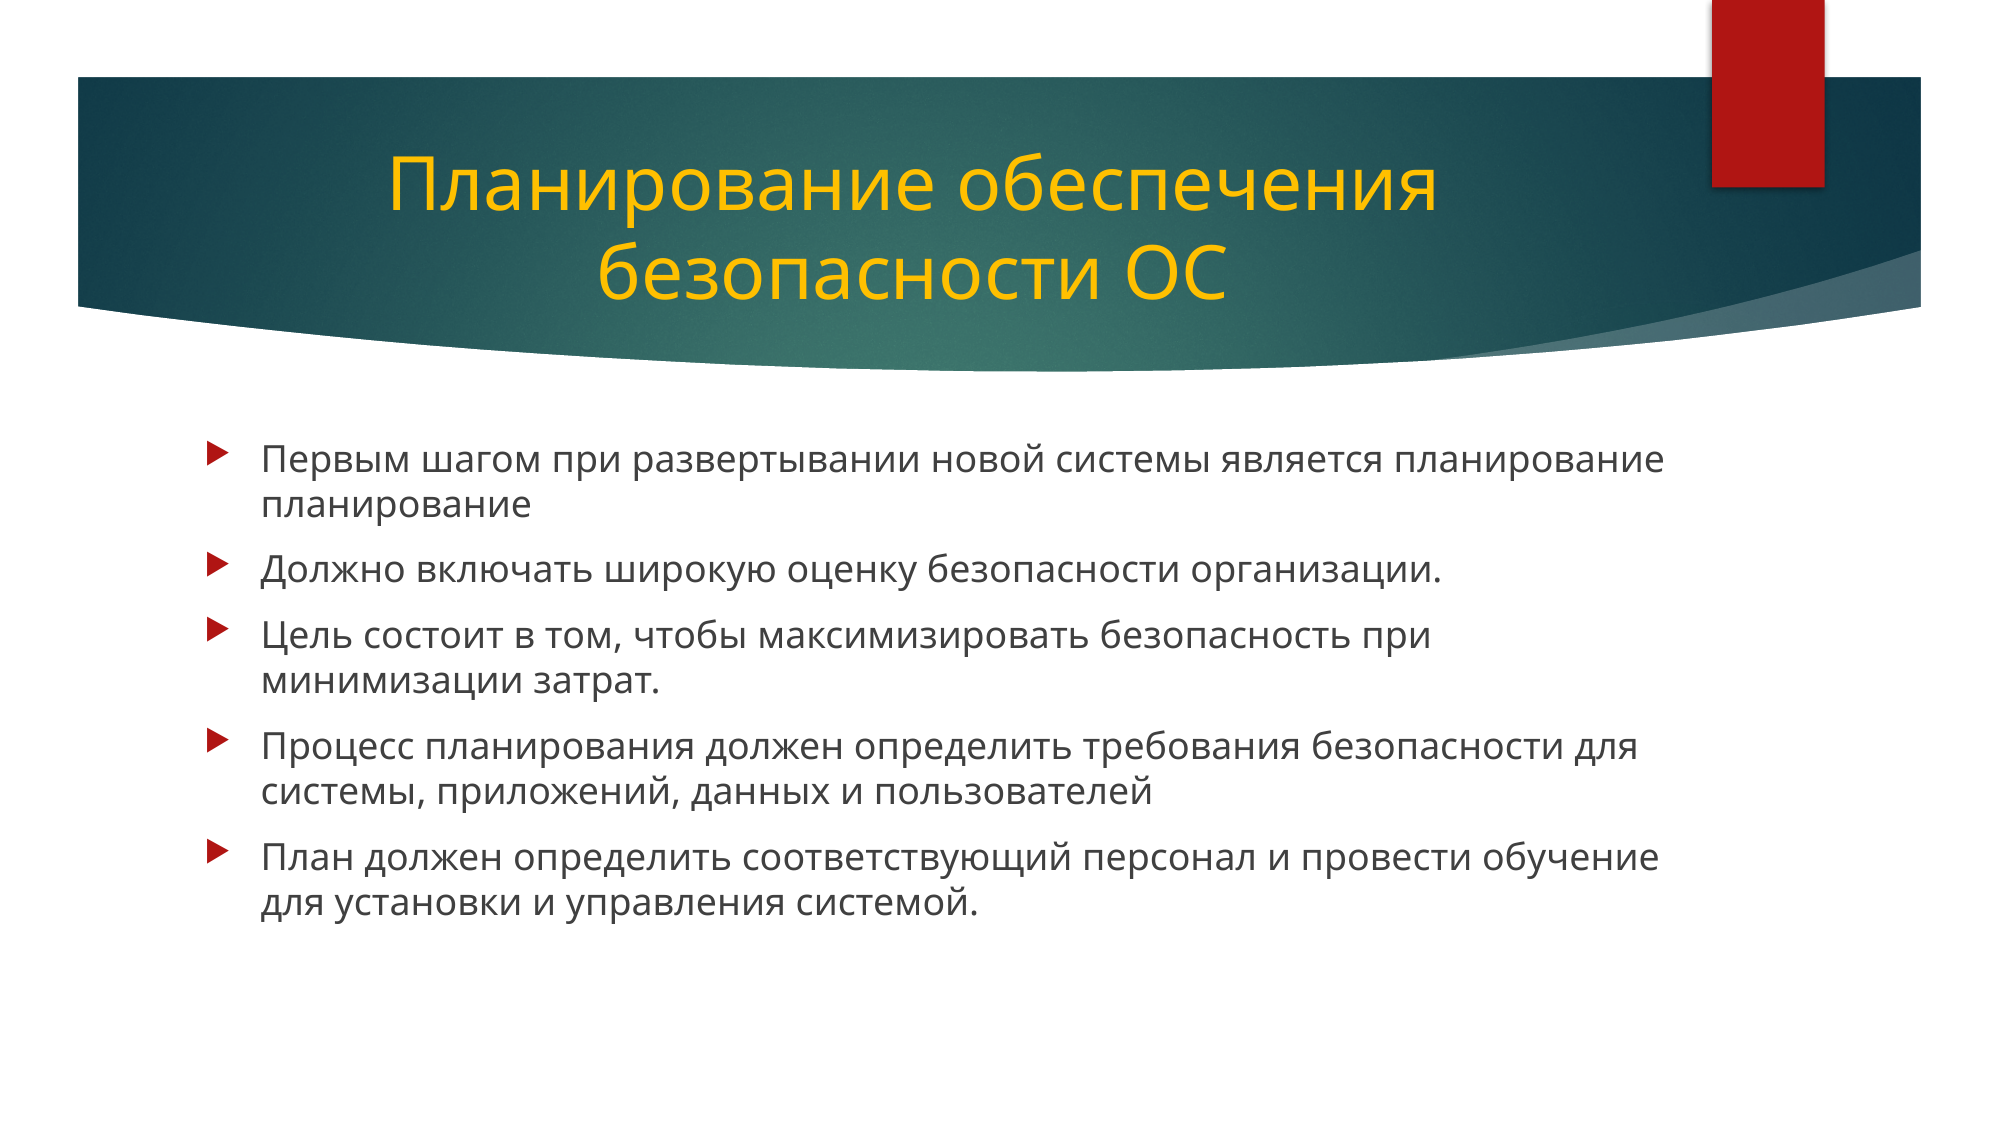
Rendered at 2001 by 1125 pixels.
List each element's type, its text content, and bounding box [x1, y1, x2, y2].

title Планирование обеспечения безопасности ОС [189, 137, 1638, 313]
list Первым шагом при развертывании новой системы является планирование планирование Должно включать широкую оценку безопасности организации. Цель состоит в том, чтобы максимизировать безопасность при минимизации затрат. Процесс планирования должен определить требования безопасности для системы, приложений, данных и пользователей План должен определить соответствующий персонал и провести обучение для установки и управления системой. [189, 427, 1718, 1042]
